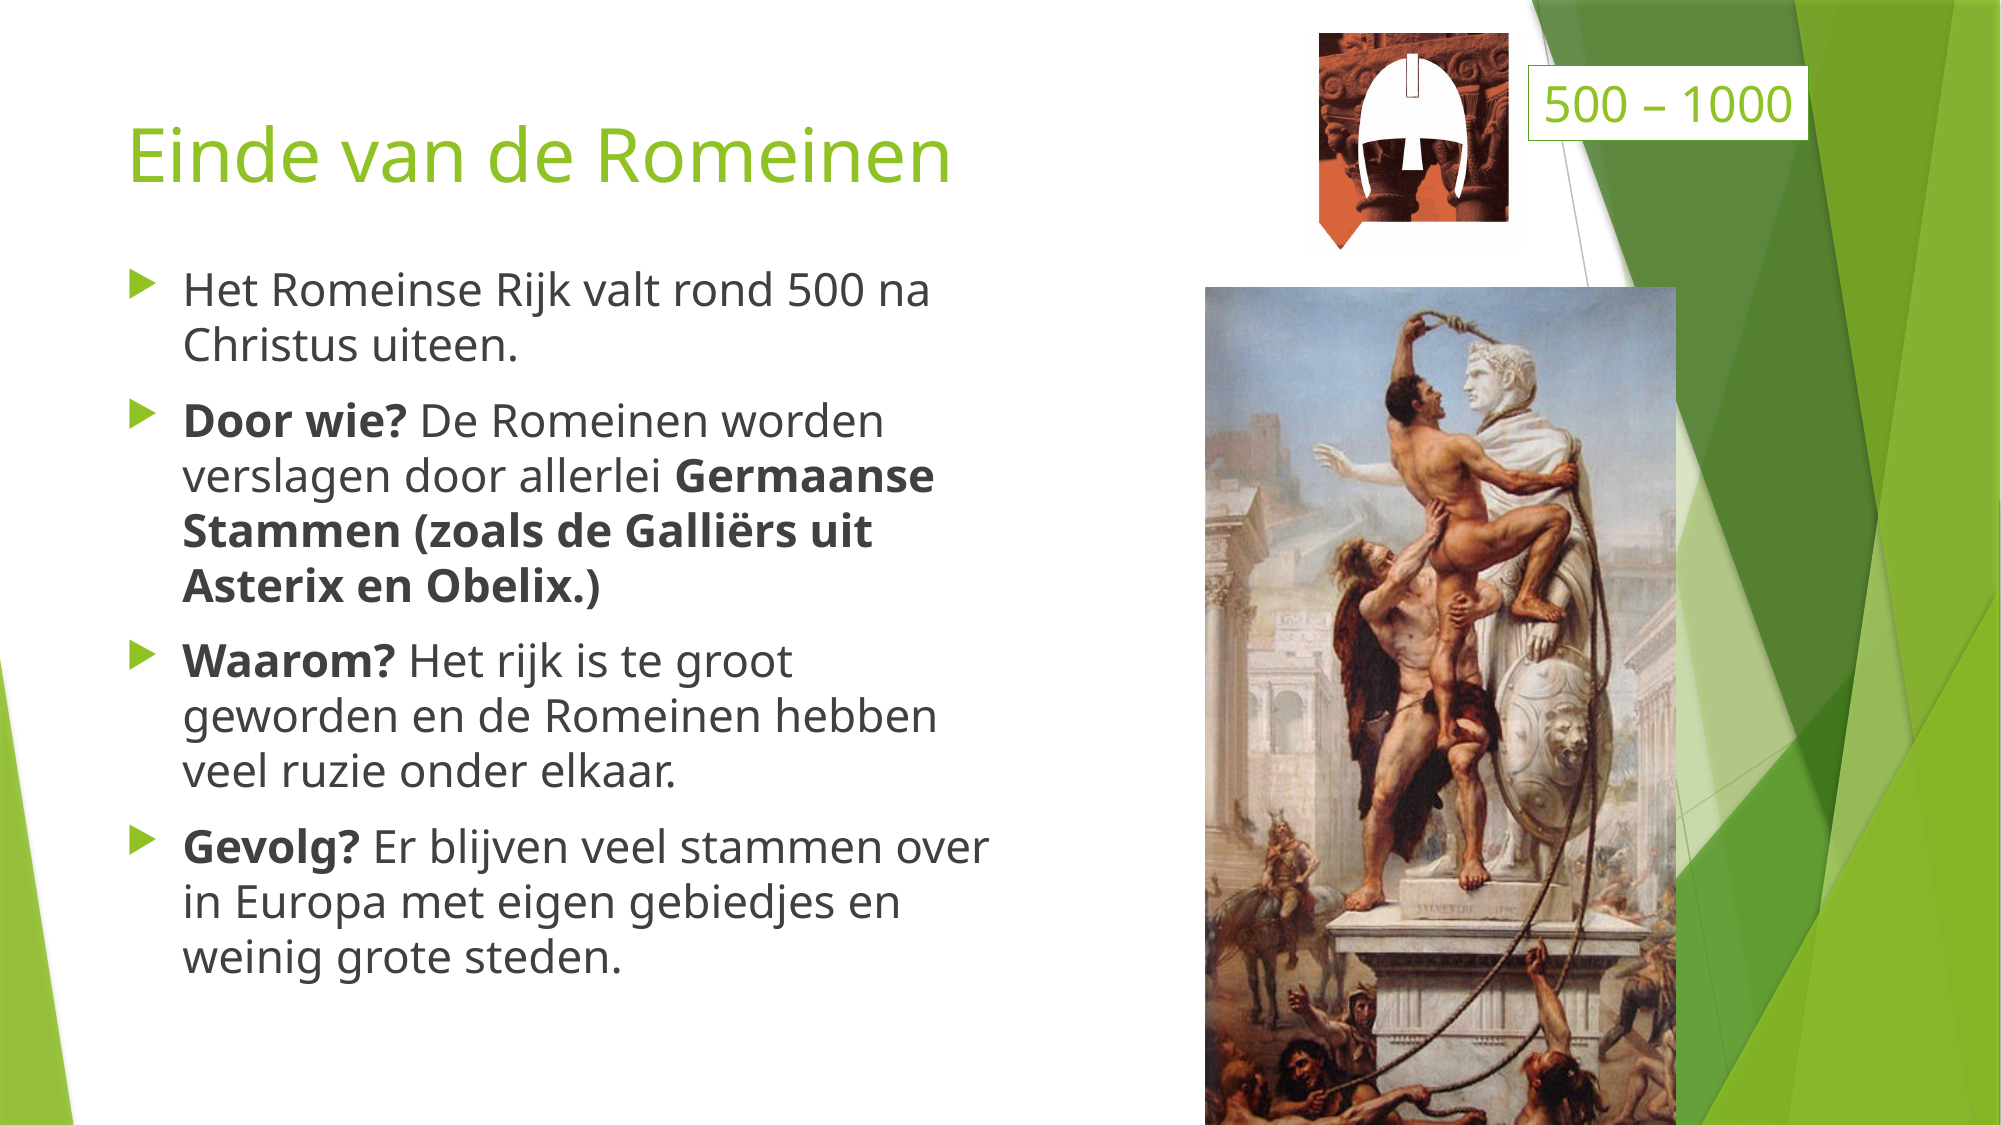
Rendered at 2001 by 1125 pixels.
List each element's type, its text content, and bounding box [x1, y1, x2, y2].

list Het Romeinse Rijk valt rond 500 na Christus uiteen. Door wie? De Romeinen worden verslagen door allerlei Germaanse Stammen (zoals de Galliërs uit Asterix en Obelix.) Waarom? Het rijk is te groot geworden en de Romeinen hebben veel ruzie onder elkaar. Gevolg? Er blijven veel stammen over in Europa met eigen gebiedjes en weinig grote steden. [111, 253, 1025, 1072]
picture [1304, 32, 1522, 250]
title Einde van de Romeinen [111, 99, 1522, 317]
text_box 500 – 1000 [1528, 65, 1809, 141]
picture [1204, 286, 1677, 1125]
